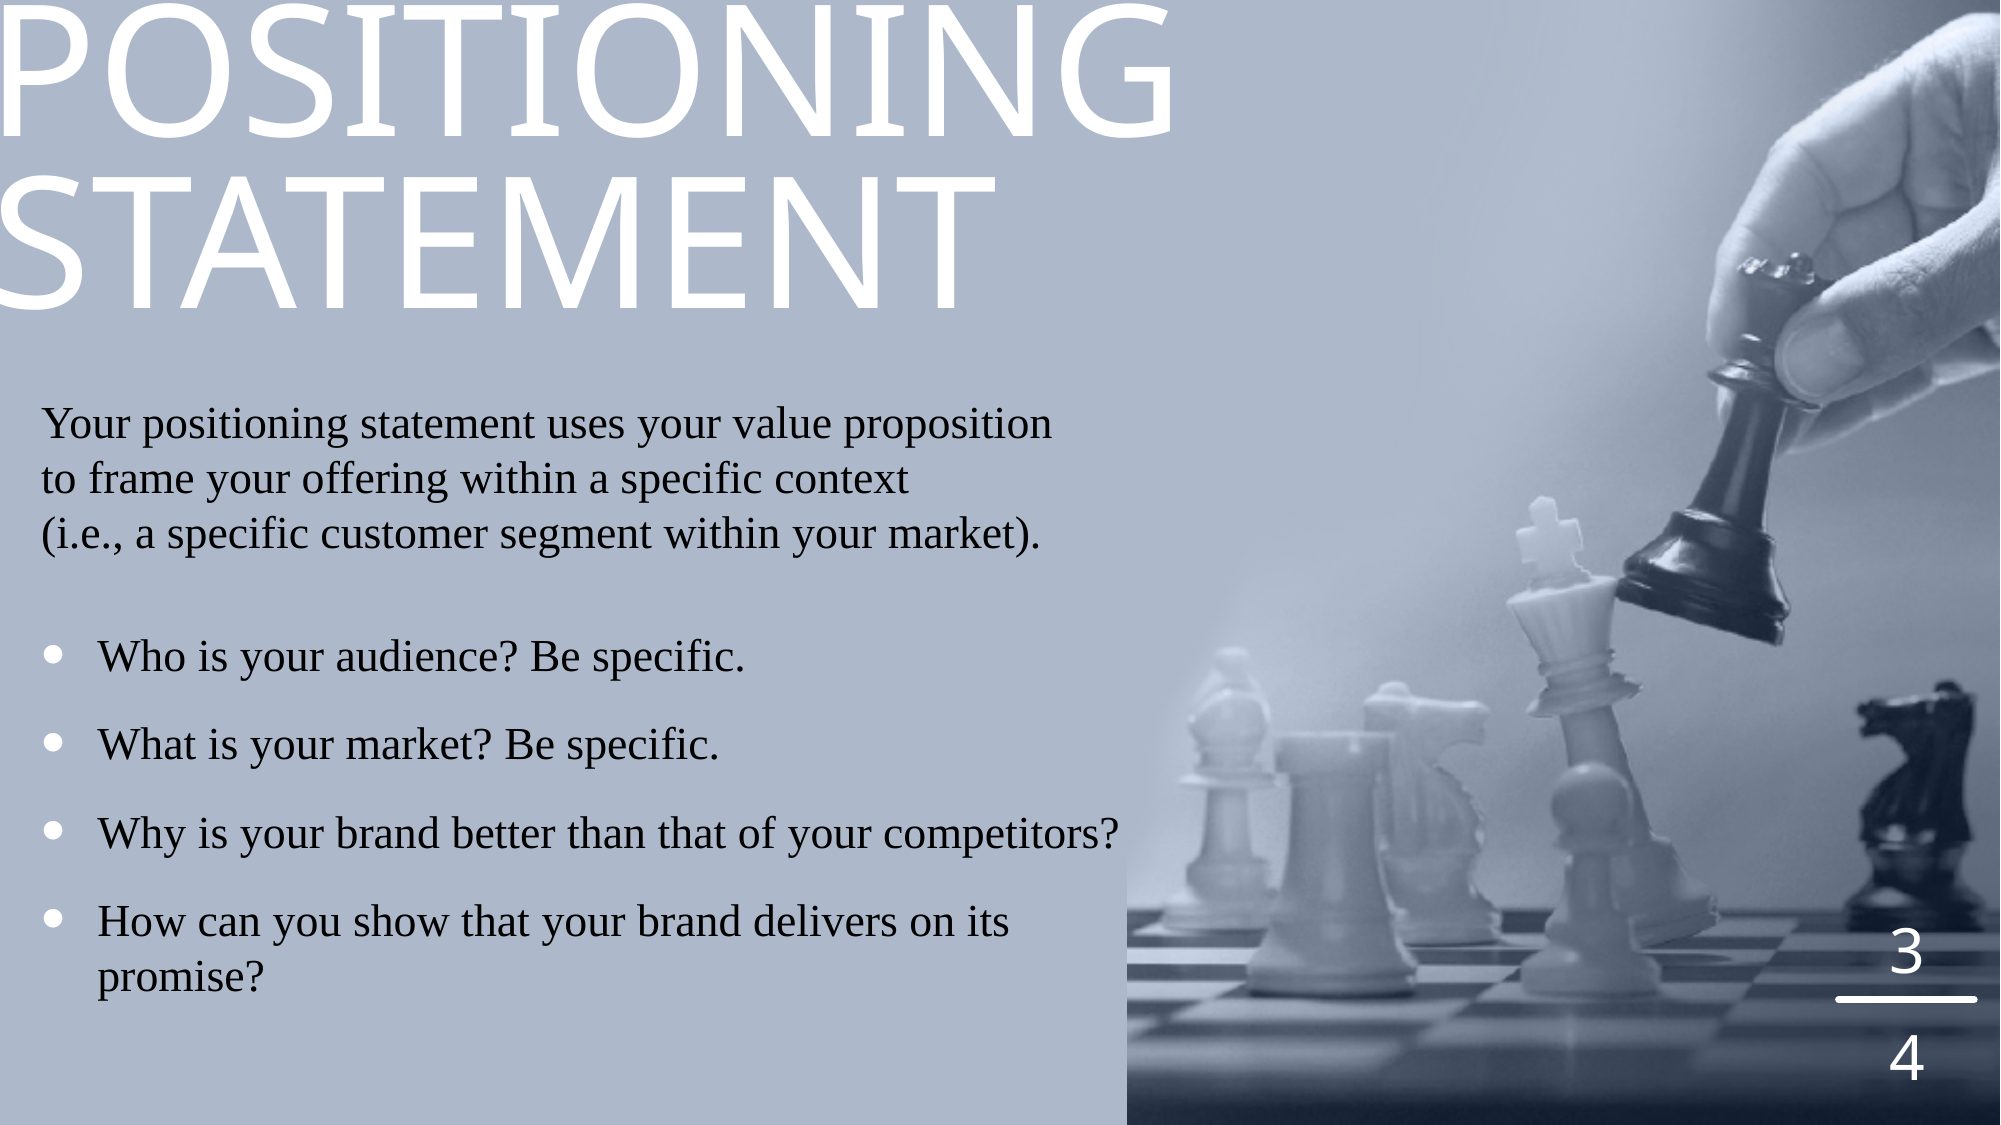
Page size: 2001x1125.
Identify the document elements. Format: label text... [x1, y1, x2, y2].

text_box STATEMENT [0, 118, 1127, 353]
text_box Who is your audience? Be specific. What is your market? Be specific. Why is your brand better than that of your competitors? How can you show that your brand delivers on its promise? [26, 618, 1127, 1008]
text_box Your positioning statement uses your value proposition to frame your offering within a specific context (i.e., a specific customer segment within your market). [26, 385, 1092, 566]
picture [1127, 0, 2000, 1125]
text_box POSITIONING [0, 0, 1127, 118]
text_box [1838, 903, 1975, 1102]
